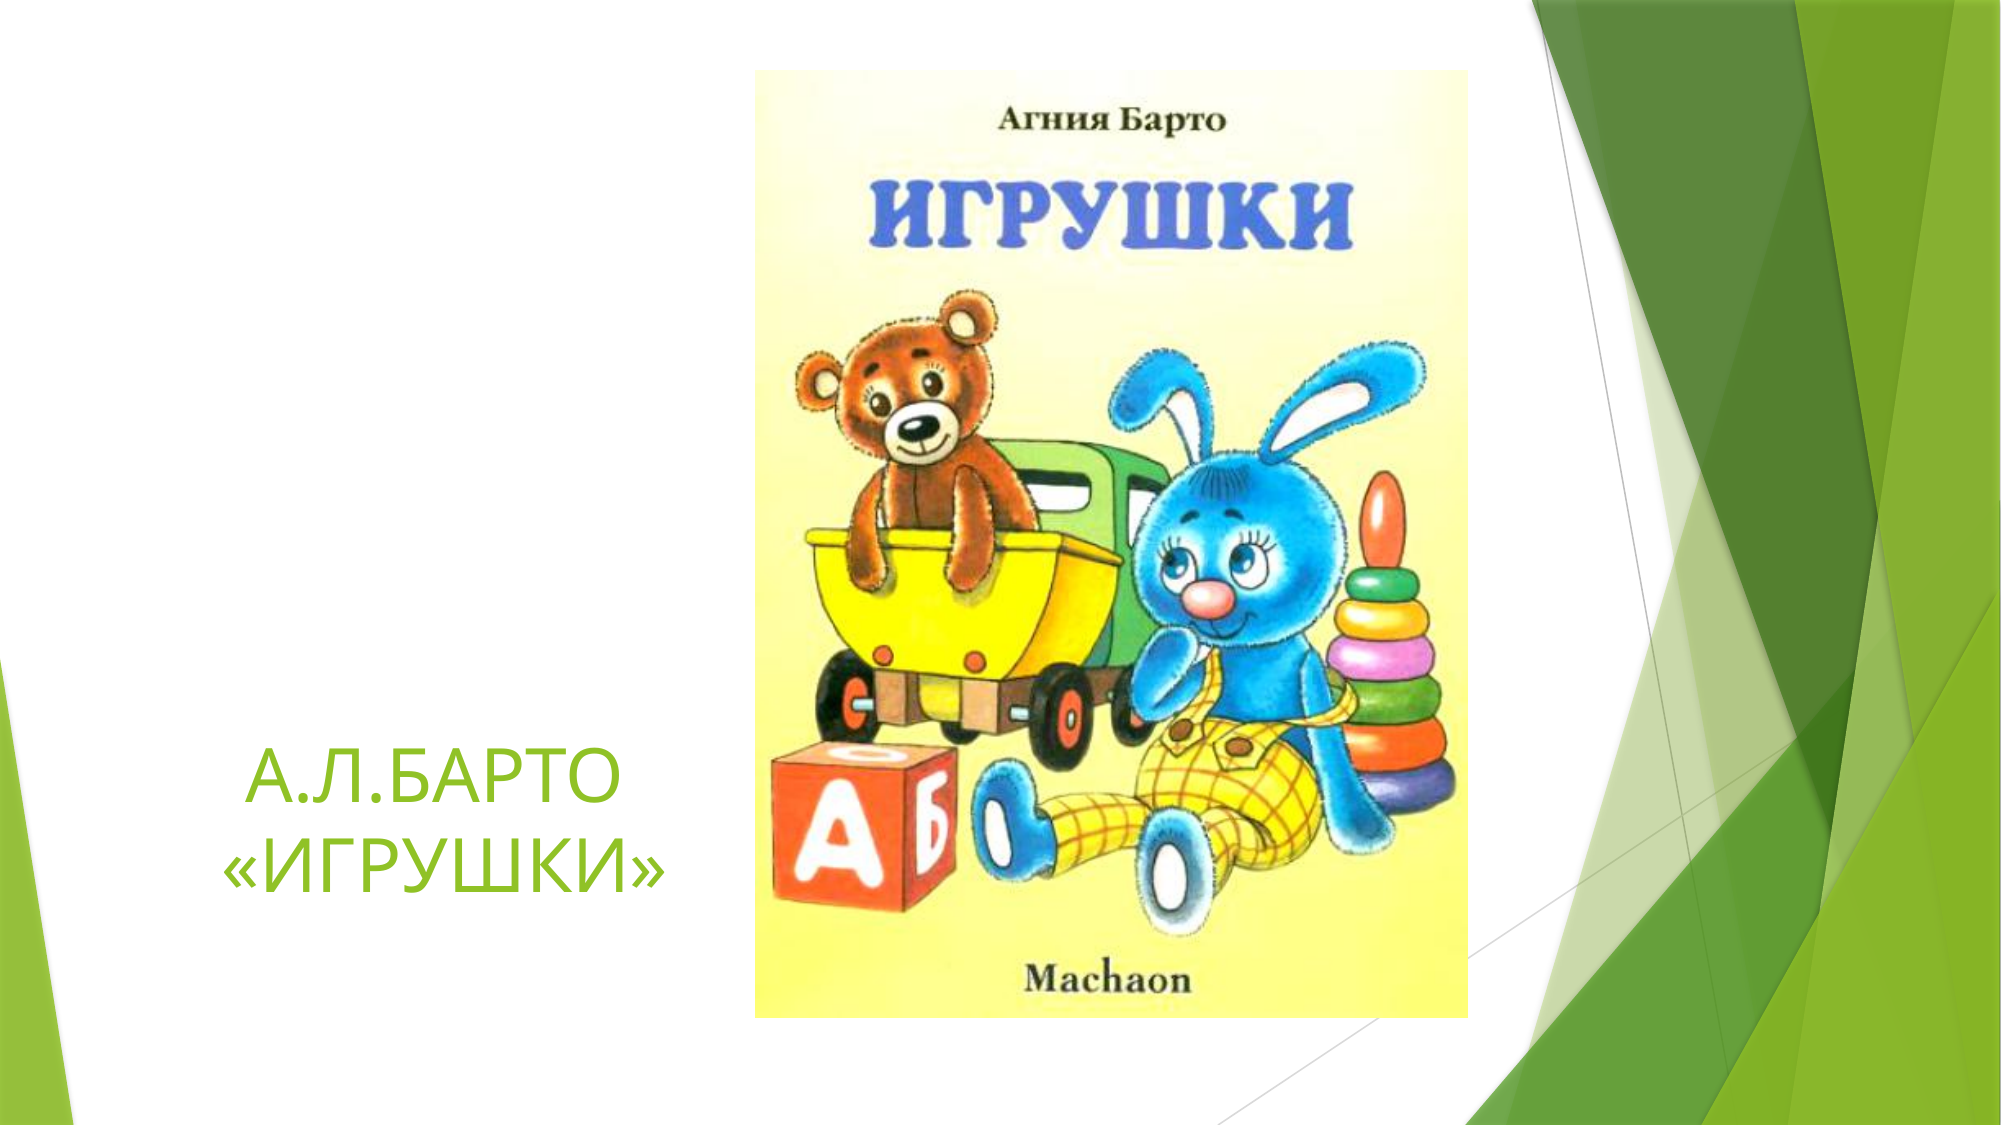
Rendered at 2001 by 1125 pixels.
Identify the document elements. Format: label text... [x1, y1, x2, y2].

title А.Л.БАРТО «ИГРУШКИ» [169, 719, 721, 937]
picture [755, 70, 1468, 1019]
